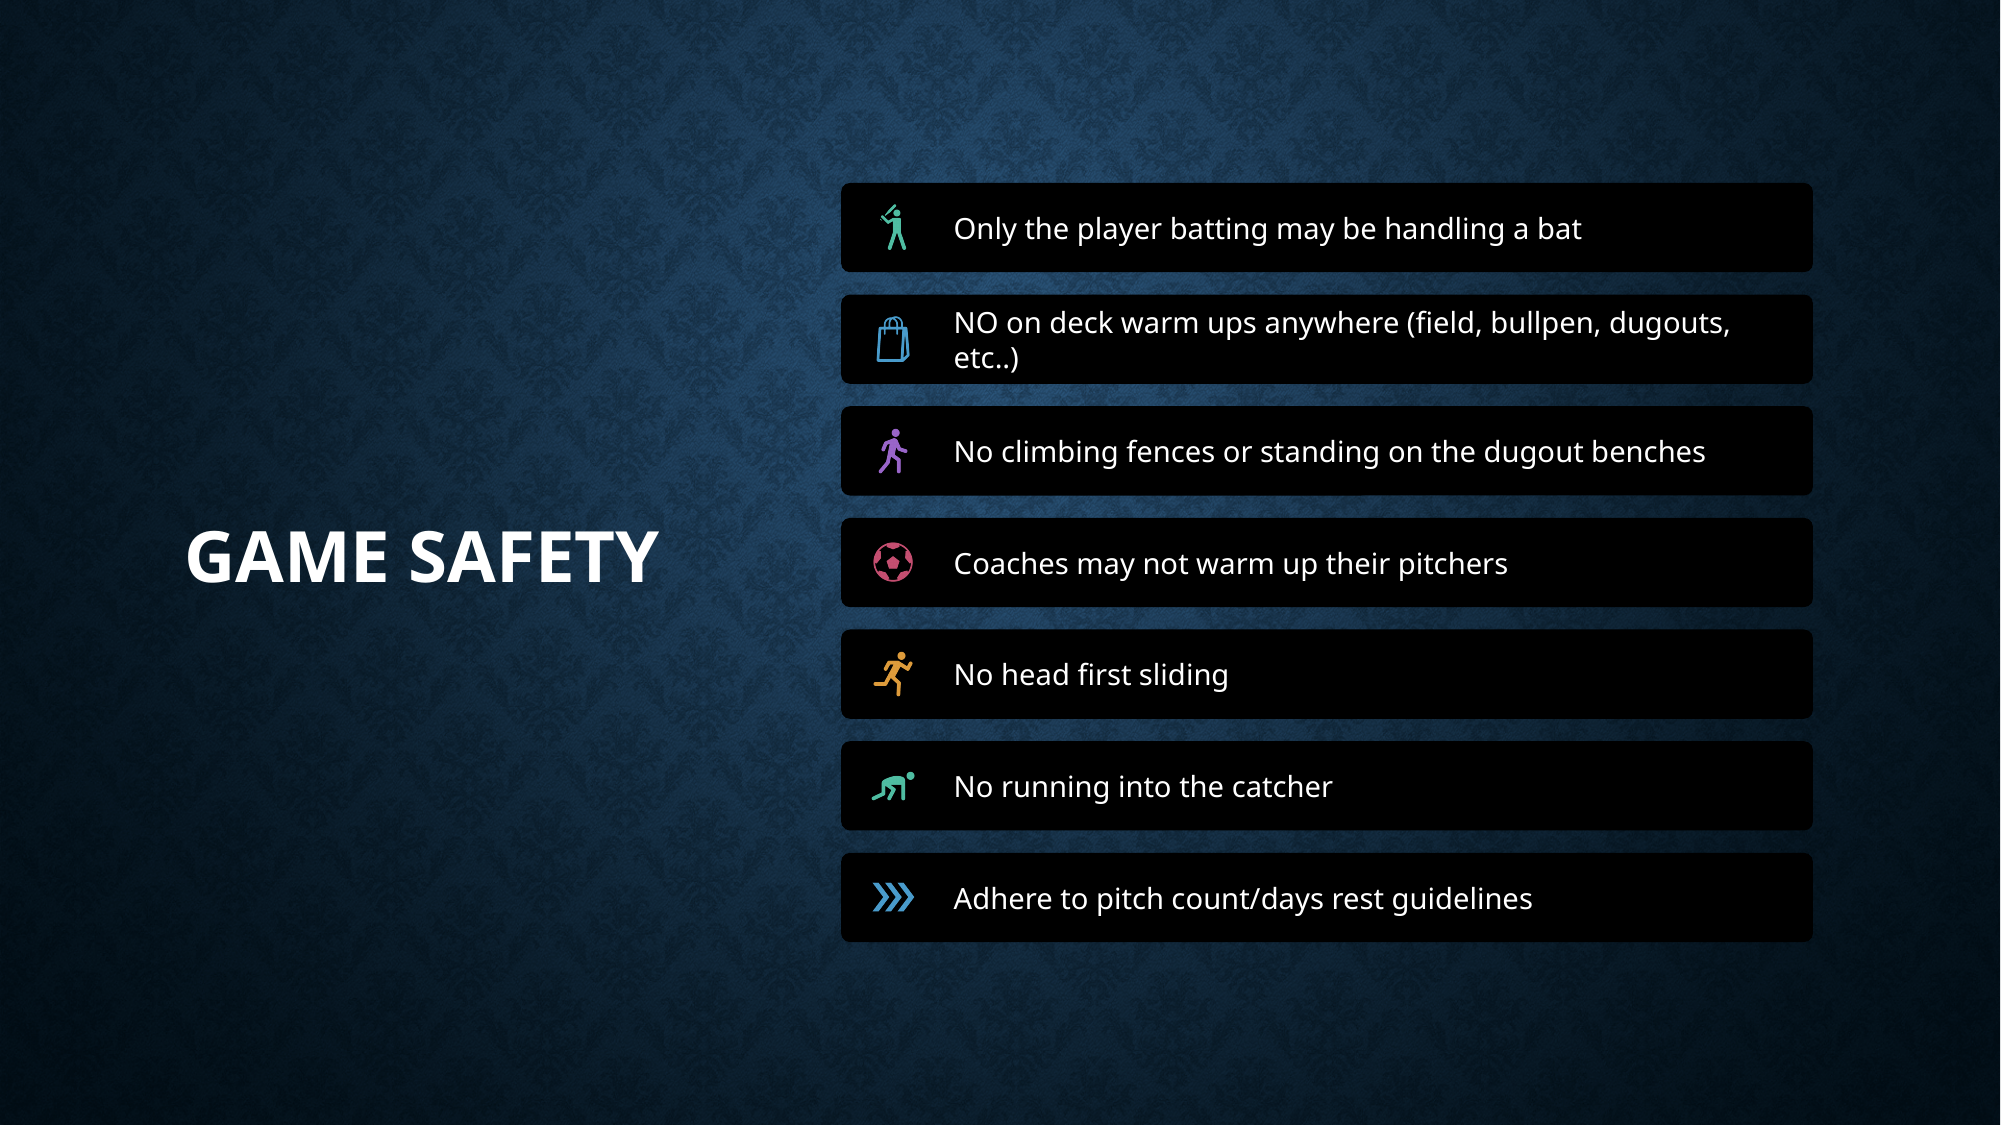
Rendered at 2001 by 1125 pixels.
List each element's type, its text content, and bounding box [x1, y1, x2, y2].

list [840, 182, 1814, 943]
title Game Safety [123, 99, 722, 1020]
